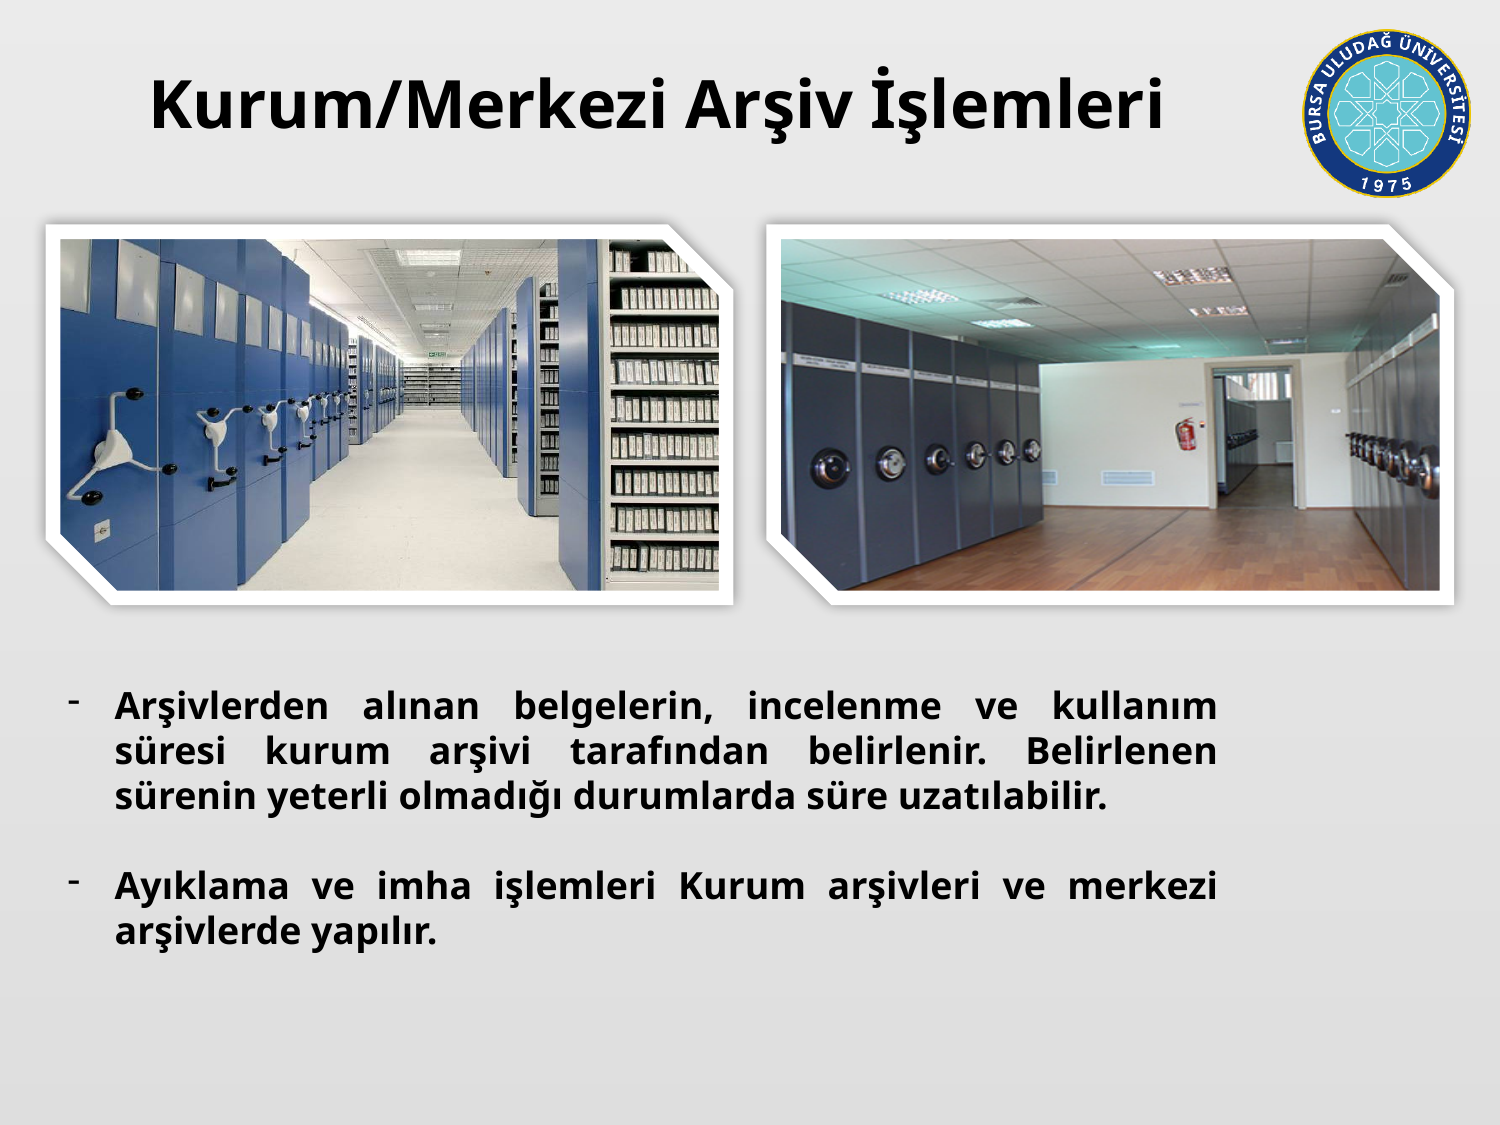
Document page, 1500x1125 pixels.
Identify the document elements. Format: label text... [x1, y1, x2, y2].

picture [773, 231, 1447, 598]
text_box Arşivlerden alınan belgelerin, incelenme ve kullanım süresi kurum arşivi tarafından belirlenir. Belirlenen sürenin yeterli olmadığı durumlarda süre uzatılabilir. Ayıklama ve imha işlemleri Kurum arşivleri ve merkezi arşivlerde yapılır. [53, 674, 1235, 1050]
picture [52, 231, 727, 598]
picture [1302, 29, 1471, 198]
text_box Kurum/Merkezi Arşiv İşlemleri [133, 54, 1182, 150]
